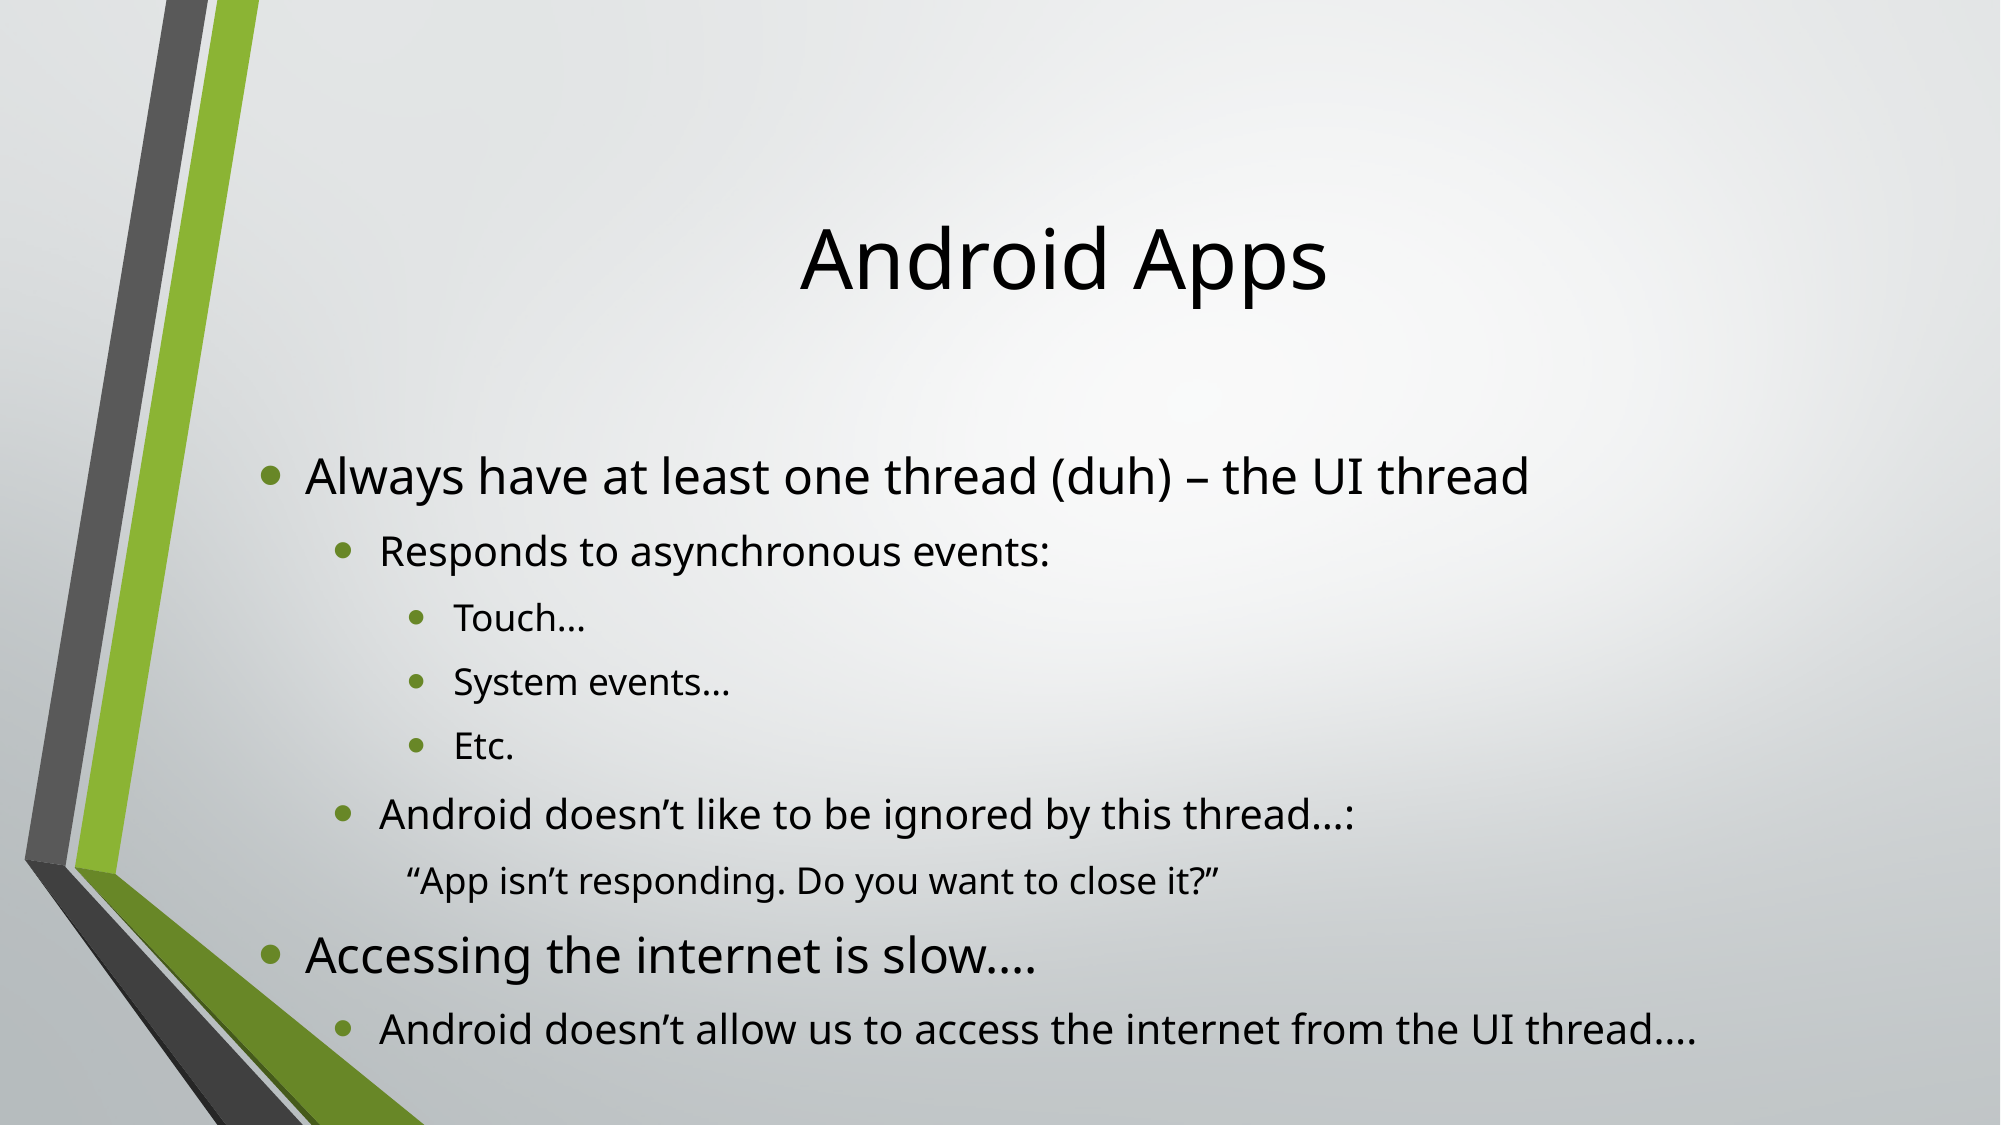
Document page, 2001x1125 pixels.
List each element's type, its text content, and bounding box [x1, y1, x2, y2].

list Always have at least one thread (duh) – the UI thread Responds to asynchronous events: Touch… System events… Etc. Android doesn’t like to be ignored by this thread…: “App isn’t responding. Do you want to close it?” Accessing the internet is slow…. Android doesn’t allow us to access the internet from the UI thread…. [243, 437, 1887, 1062]
title Android Apps [243, 112, 1887, 400]
